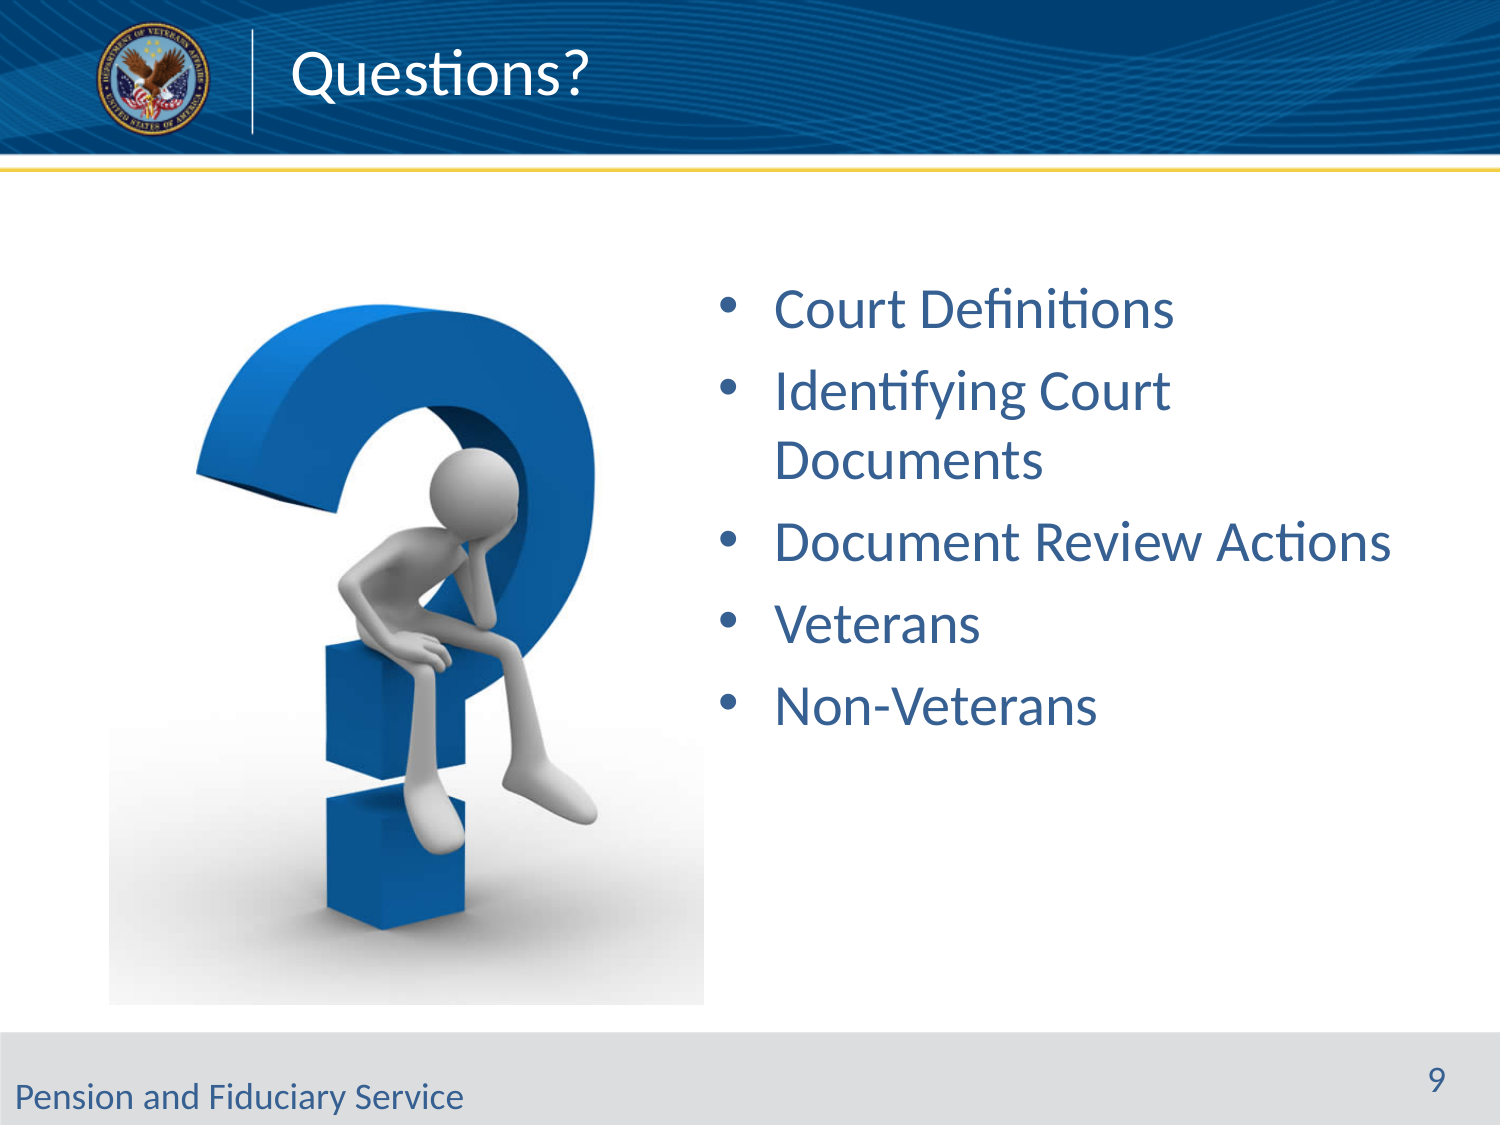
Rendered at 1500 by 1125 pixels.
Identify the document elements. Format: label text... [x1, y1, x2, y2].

picture [0, 0, 1500, 172]
text_box 9 [1412, 1047, 1488, 1107]
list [108, 262, 704, 1006]
list Court Definitions Identifying Court Documents Document Review Actions Veterans Non-Veterans [704, 262, 1425, 1005]
title Questions? [275, 37, 1450, 100]
picture [0, 1032, 1500, 1125]
